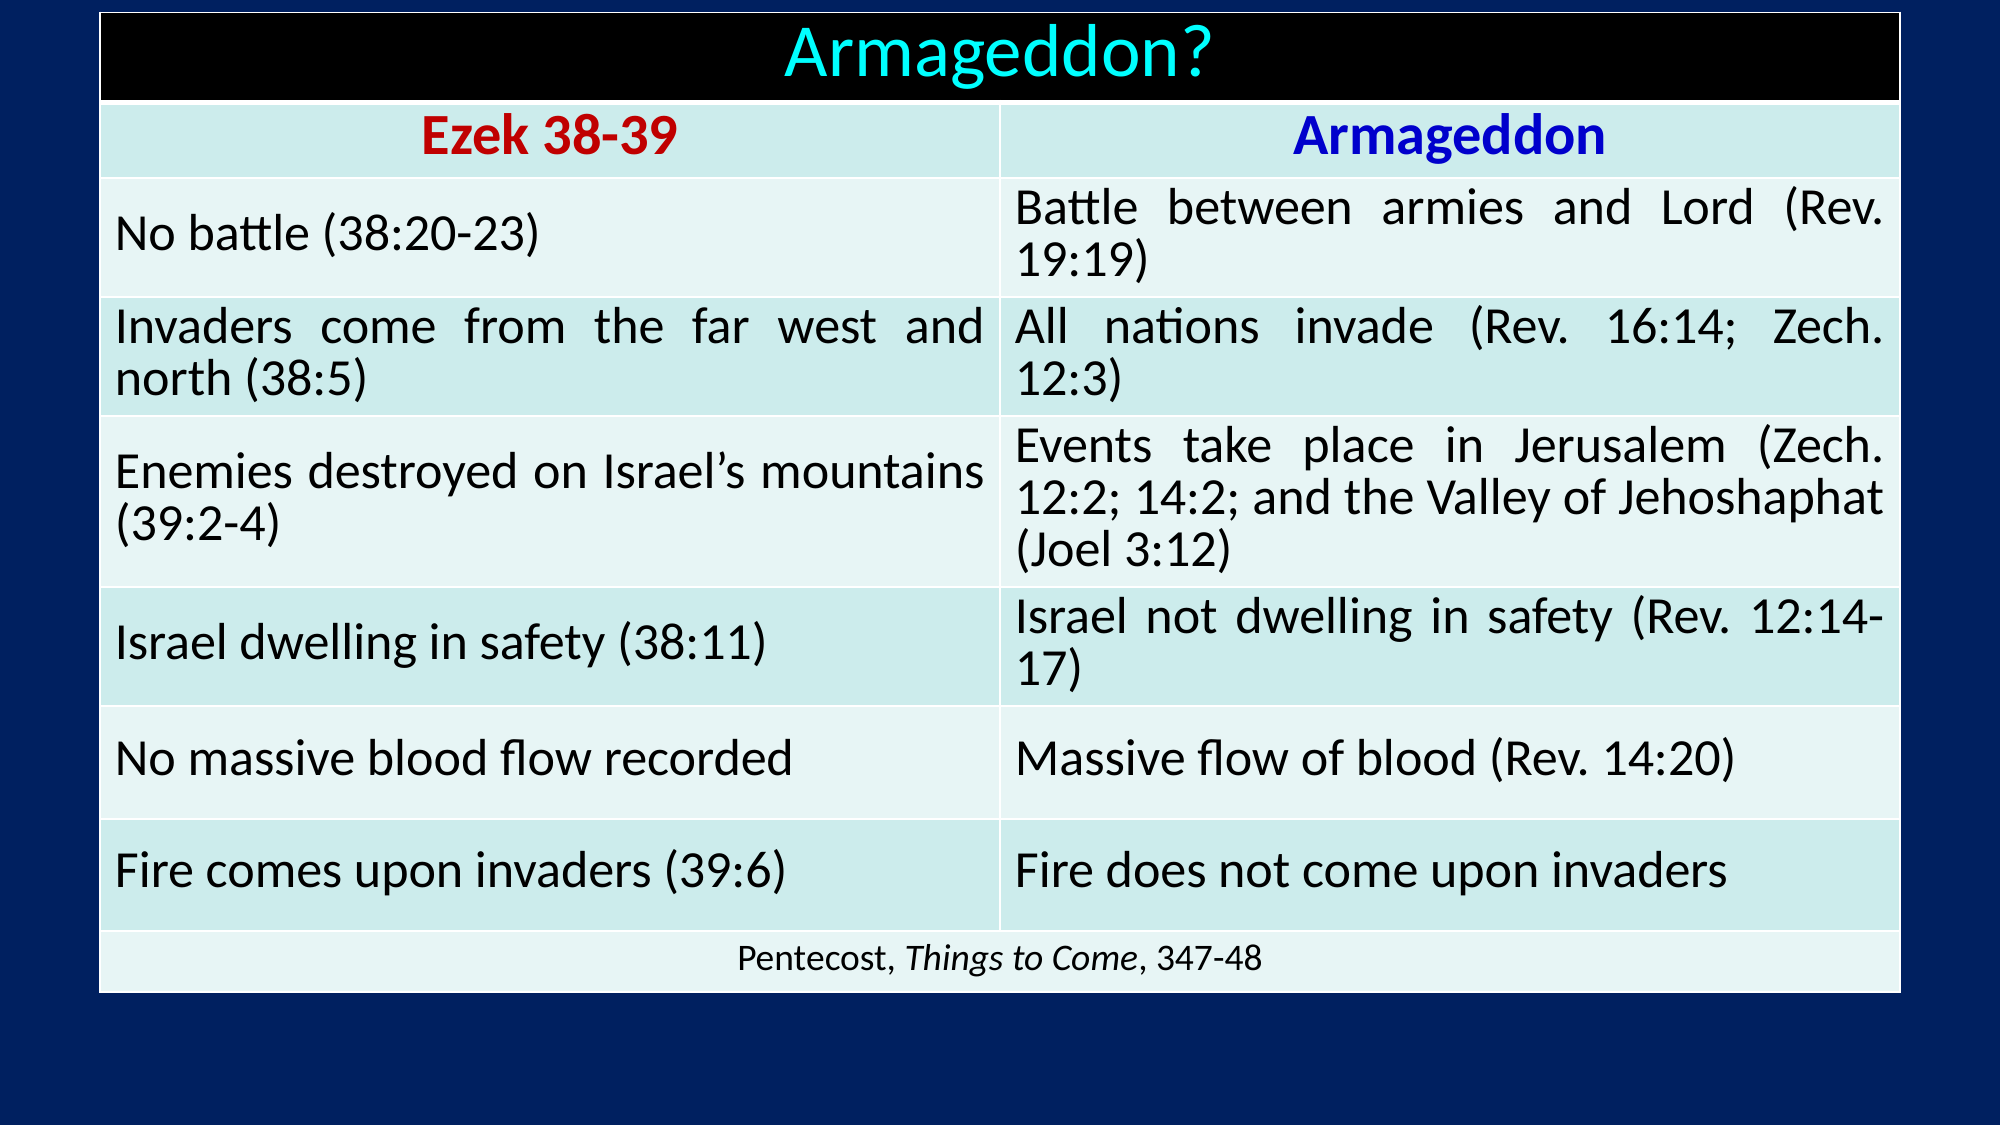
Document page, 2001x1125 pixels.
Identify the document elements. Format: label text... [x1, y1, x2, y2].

table_cell Battle between armies and Lord (Rev. 19:19) [1001, 179, 1899, 296]
table_header Armageddon? [101, 13, 1899, 100]
table_cell Invaders come from the far west and north (38:5) [101, 298, 999, 415]
table_cell Massive flow of blood (Rev. 14:20) [1001, 707, 1899, 818]
table_cell Armageddon [1001, 105, 1899, 177]
table_cell Fire comes upon invaders (39:6) [101, 820, 999, 930]
table_cell Events take place in Jerusalem (Zech. 12:2; 14:2; and the Valley of Jehoshaphat (Joel 3:12) [1001, 417, 1899, 586]
table_cell No battle (38:20-23) [101, 179, 999, 296]
table_cell Israel not dwelling in safety (Rev. 12:14-17) [1001, 588, 1899, 705]
table_cell Ezek 38-39 [101, 105, 999, 177]
table_cell Enemies destroyed on Israel’s mountains (39:2-4) [101, 417, 999, 586]
table_cell Pentecost, Things to Come, 347-48 [101, 932, 1899, 991]
table_cell Israel dwelling in safety (38:11) [101, 588, 999, 705]
table_cell All nations invade (Rev. 16:14; Zech. 12:3) [1001, 298, 1899, 415]
table_cell No massive blood flow recorded [101, 707, 999, 818]
table_cell Fire does not come upon invaders [1001, 820, 1899, 930]
